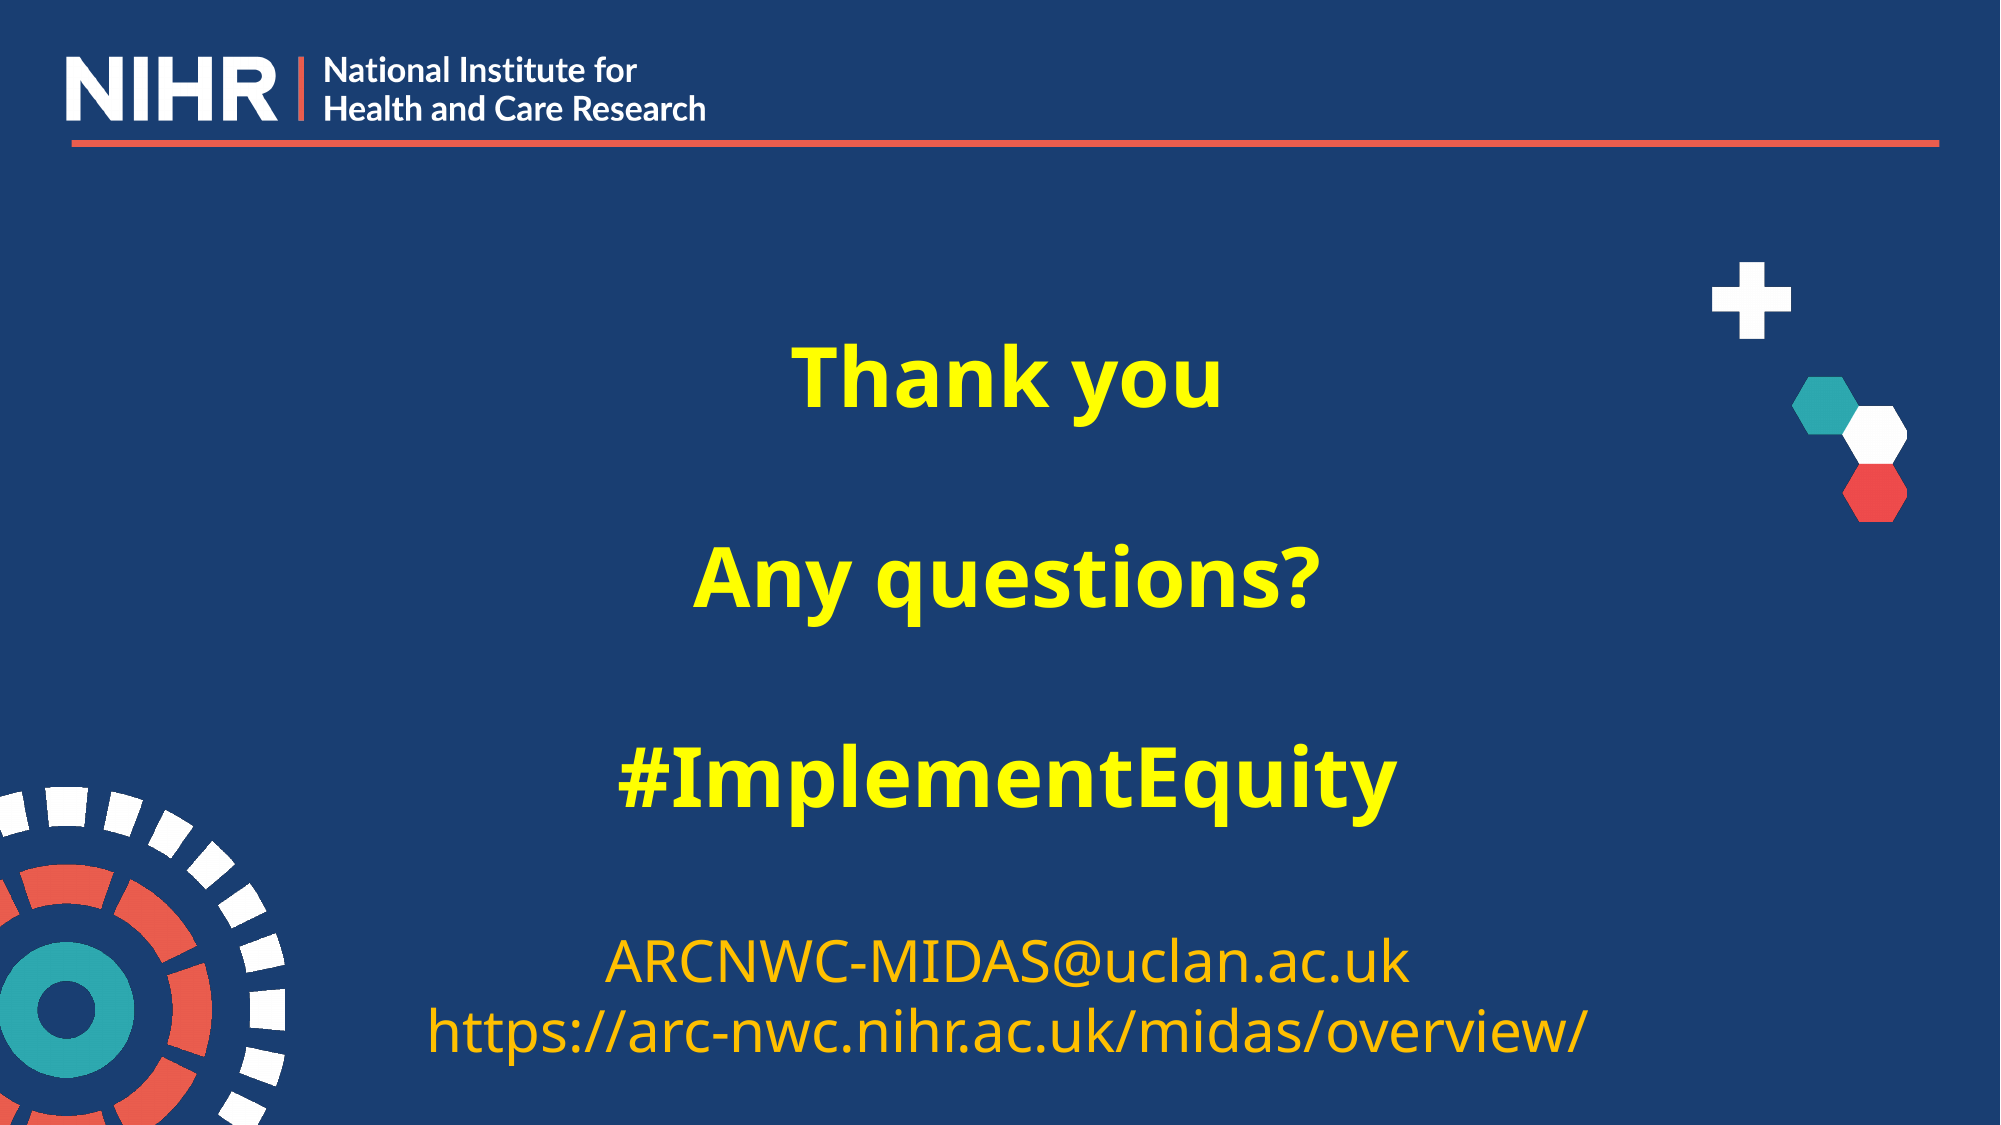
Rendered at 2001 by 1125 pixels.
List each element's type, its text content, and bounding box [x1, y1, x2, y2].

picture [0, 0, 2000, 216]
text_box Thank you Any questions? #ImplementEquity ARCNWC-MIDAS@uclan.ac.uk https://arc-nwc.nihr.ac.uk/midas/overview/ [0, 216, 2000, 1125]
